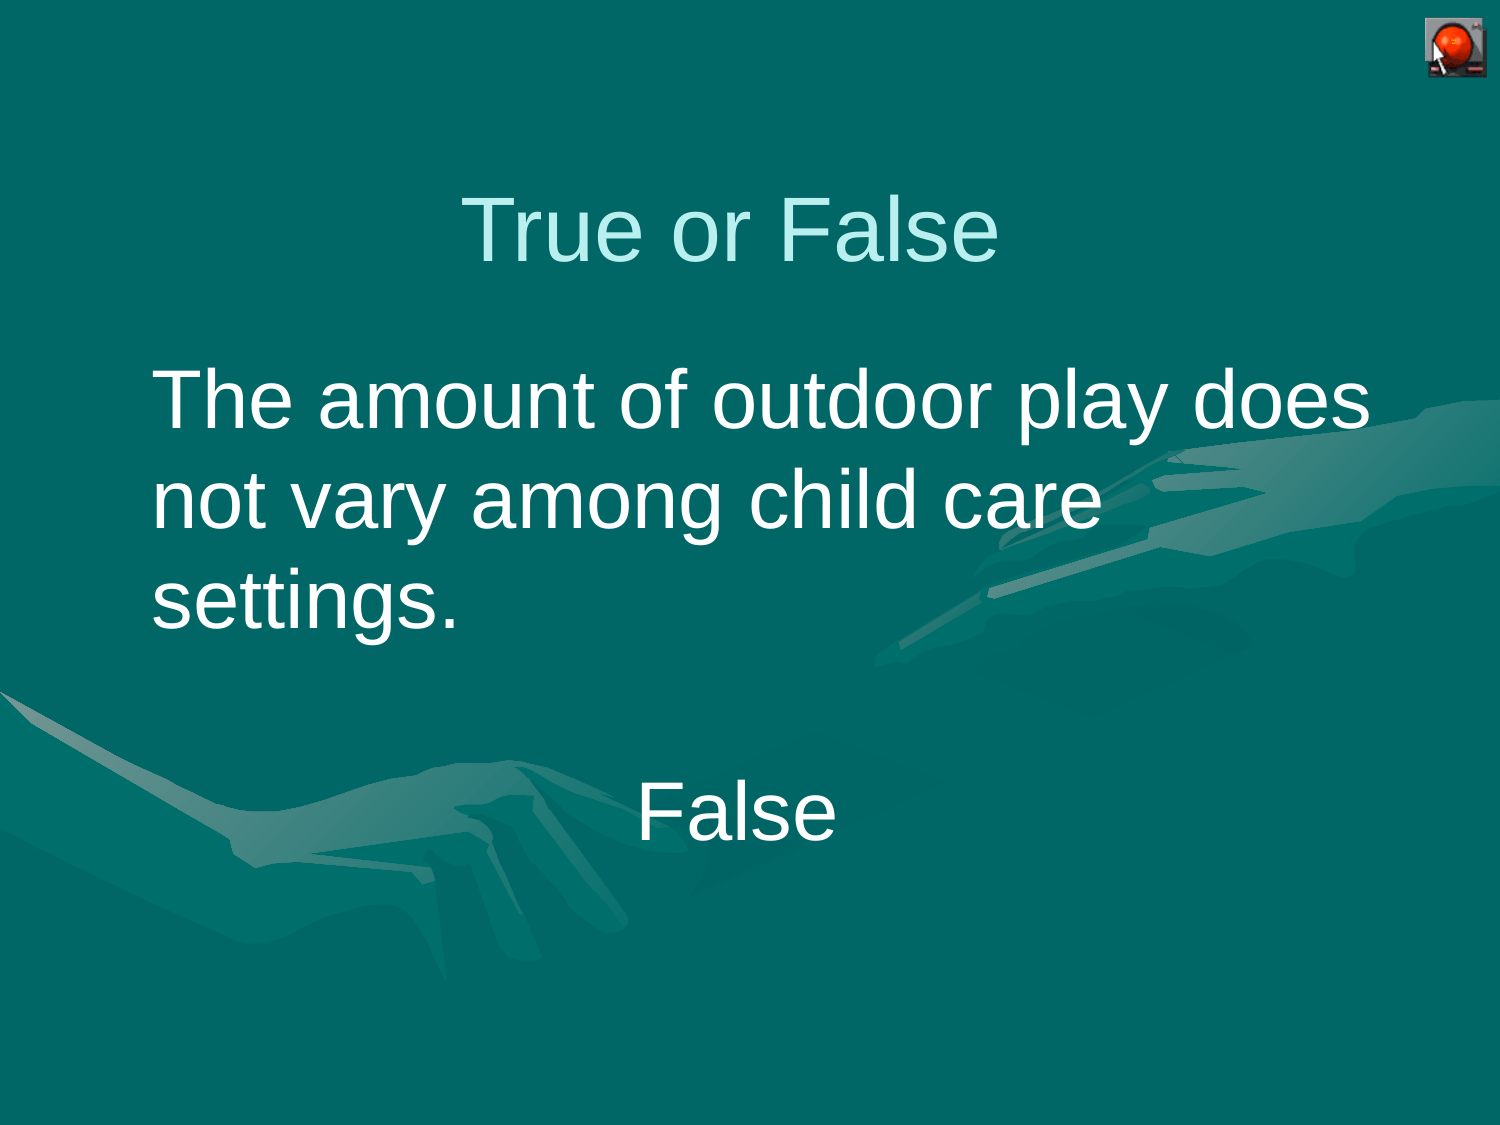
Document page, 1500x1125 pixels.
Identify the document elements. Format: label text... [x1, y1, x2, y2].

text_box True or False [412, 162, 1050, 288]
picture [1425, 12, 1488, 83]
title The amount of outdoor play does not vary among child care settings. [125, 324, 1400, 654]
subtitle False [437, 750, 1038, 900]
